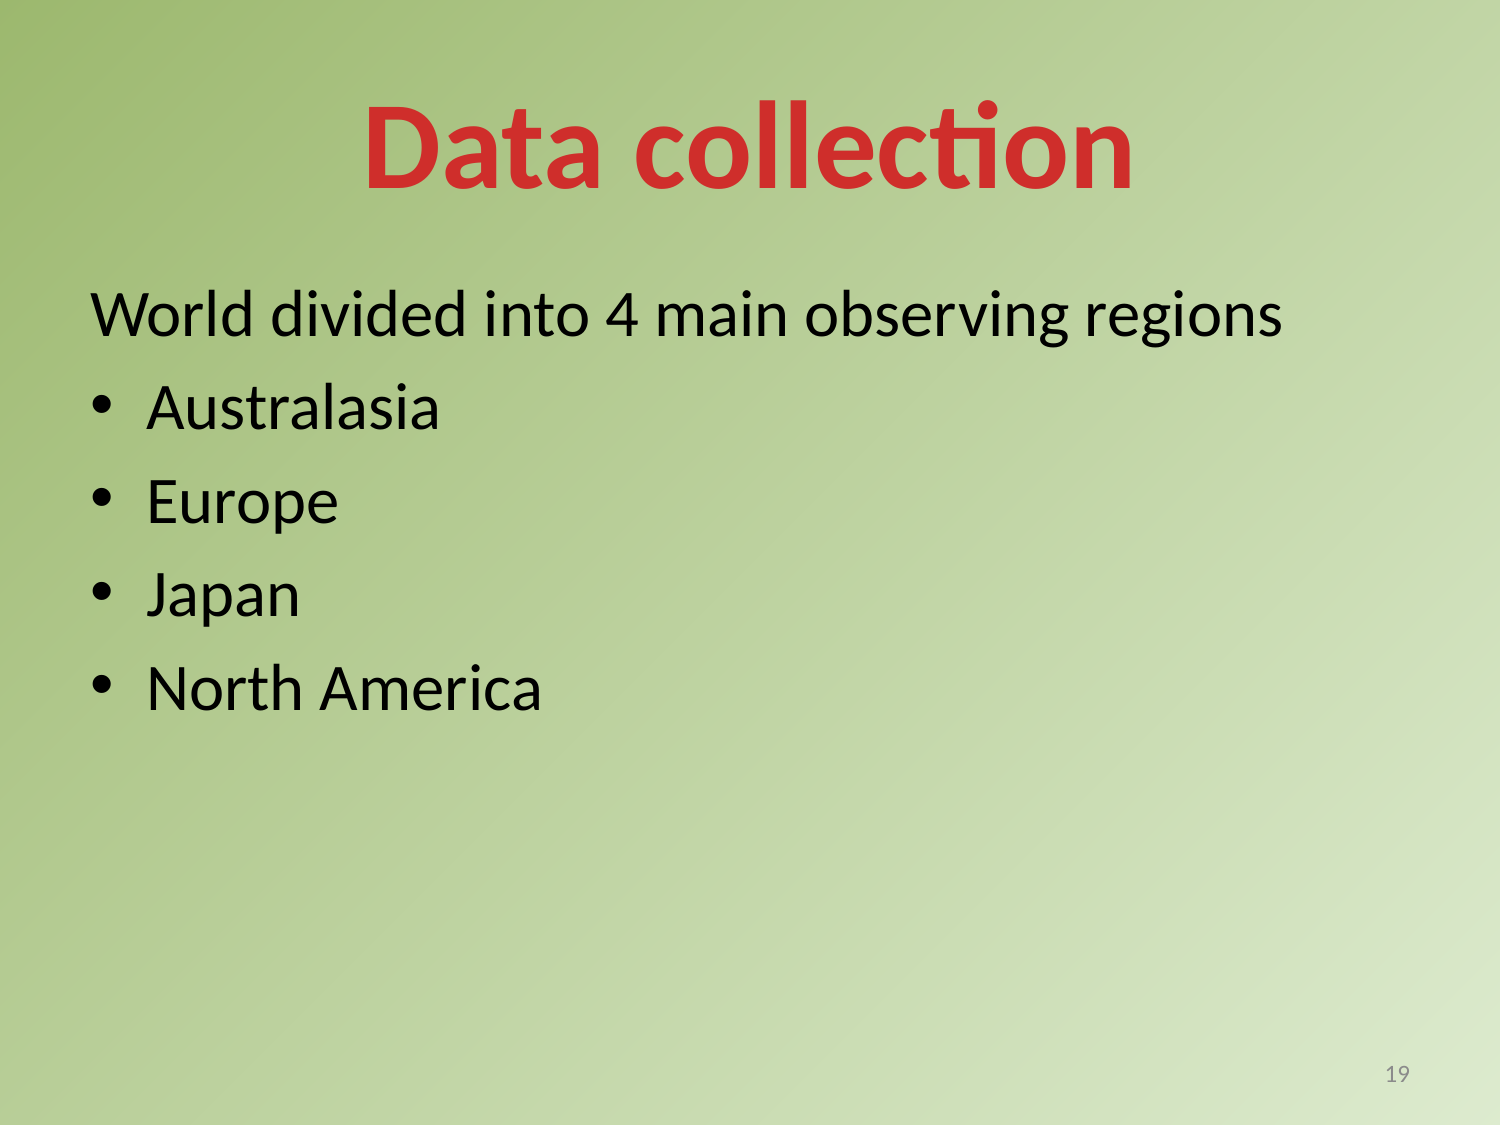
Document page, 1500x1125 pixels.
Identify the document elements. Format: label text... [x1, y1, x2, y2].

list World divided into 4 main observing regions Australasia Europe Japan North America [74, 262, 1426, 1006]
slide_number 19 [1074, 1042, 1425, 1103]
title Data collection [74, 44, 1426, 233]
